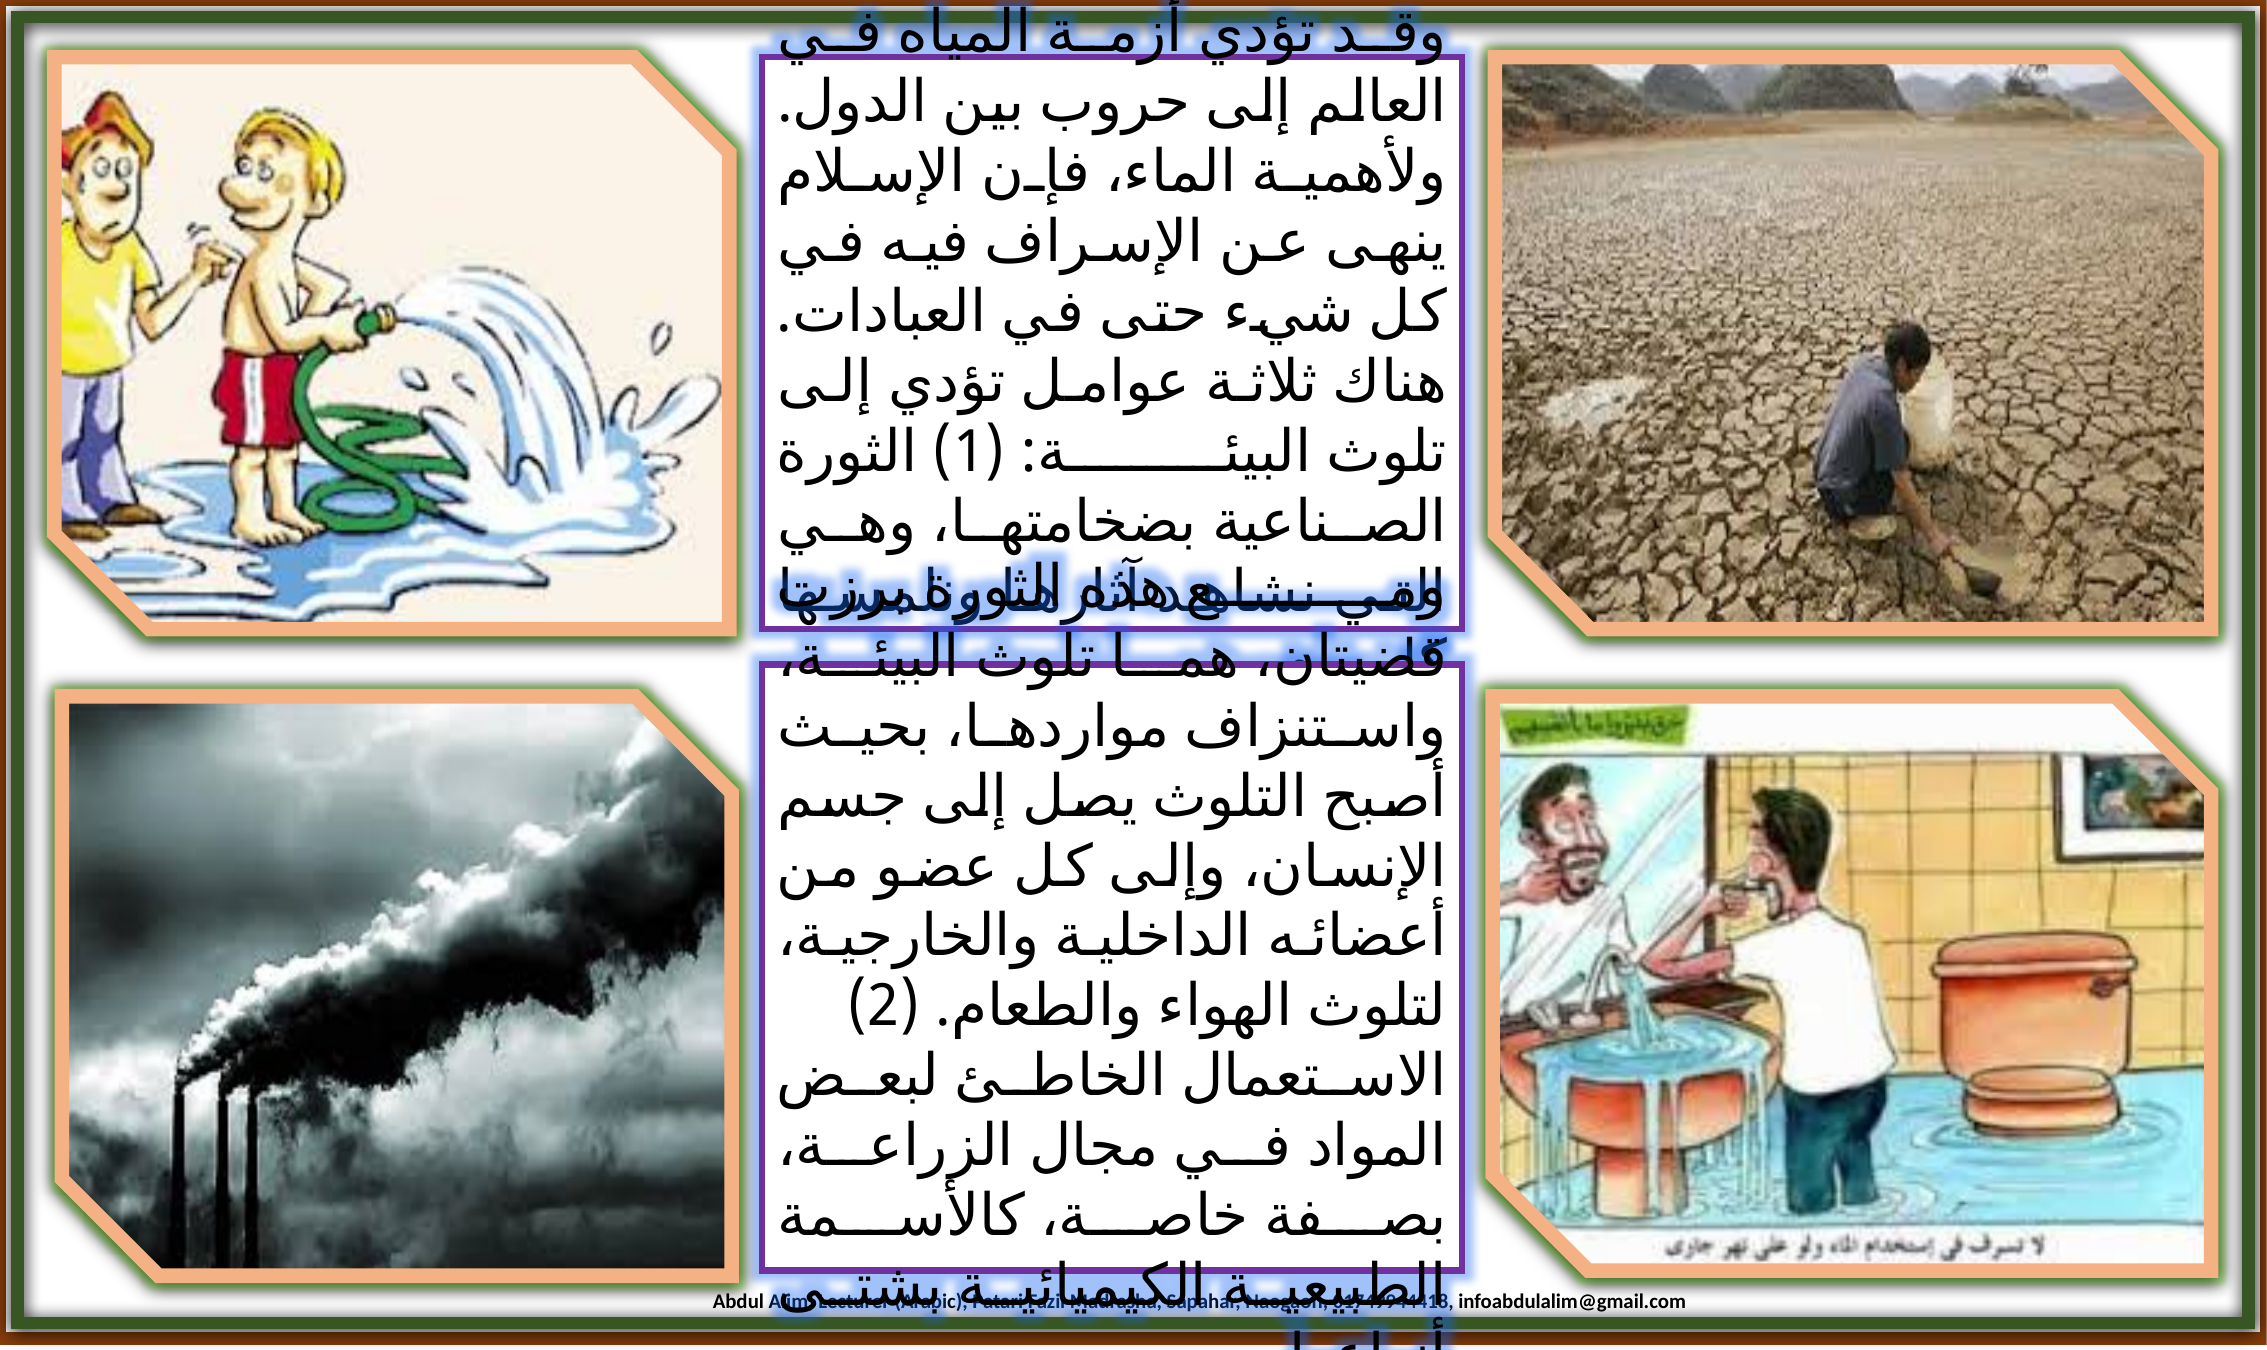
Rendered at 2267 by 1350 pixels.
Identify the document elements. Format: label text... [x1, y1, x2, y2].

text_box ومع هذه الثورة برزت قضيتان، هما تلوث البيئة، واستنزاف مواردها، بحيث أصبح التلوث يصل إلى جسم الإنسان، وإلى كل عضو من أعضائه الداخلية والخارجية، لتلوث الهواء والطعام. (2) الاستعمال الخاطئ لبعض المواد في مجال الزراعة، بصفة خاصة، كالأسمة الطبيعية الكيميائية بشتى أنواعها.... [761, 664, 1463, 1271]
picture [54, 57, 730, 630]
picture [1494, 57, 2212, 630]
picture [1492, 696, 2212, 1271]
text_box وقد تؤدي أزمة المياه في العالم إلى حروب بين الدول. ولأهمية الماء، فإن الإسلام ينهى عن الإسراف فيه في كل شيء حتى في العبادات. هناك ثلاثة عوامل تؤدي إلى تلوث البيئة: (1) الثورة الصناعية بضخامتها، وهي التي نشاهد آثارها ونلمسها كل يوم. [761, 56, 1463, 630]
picture [61, 696, 732, 1276]
